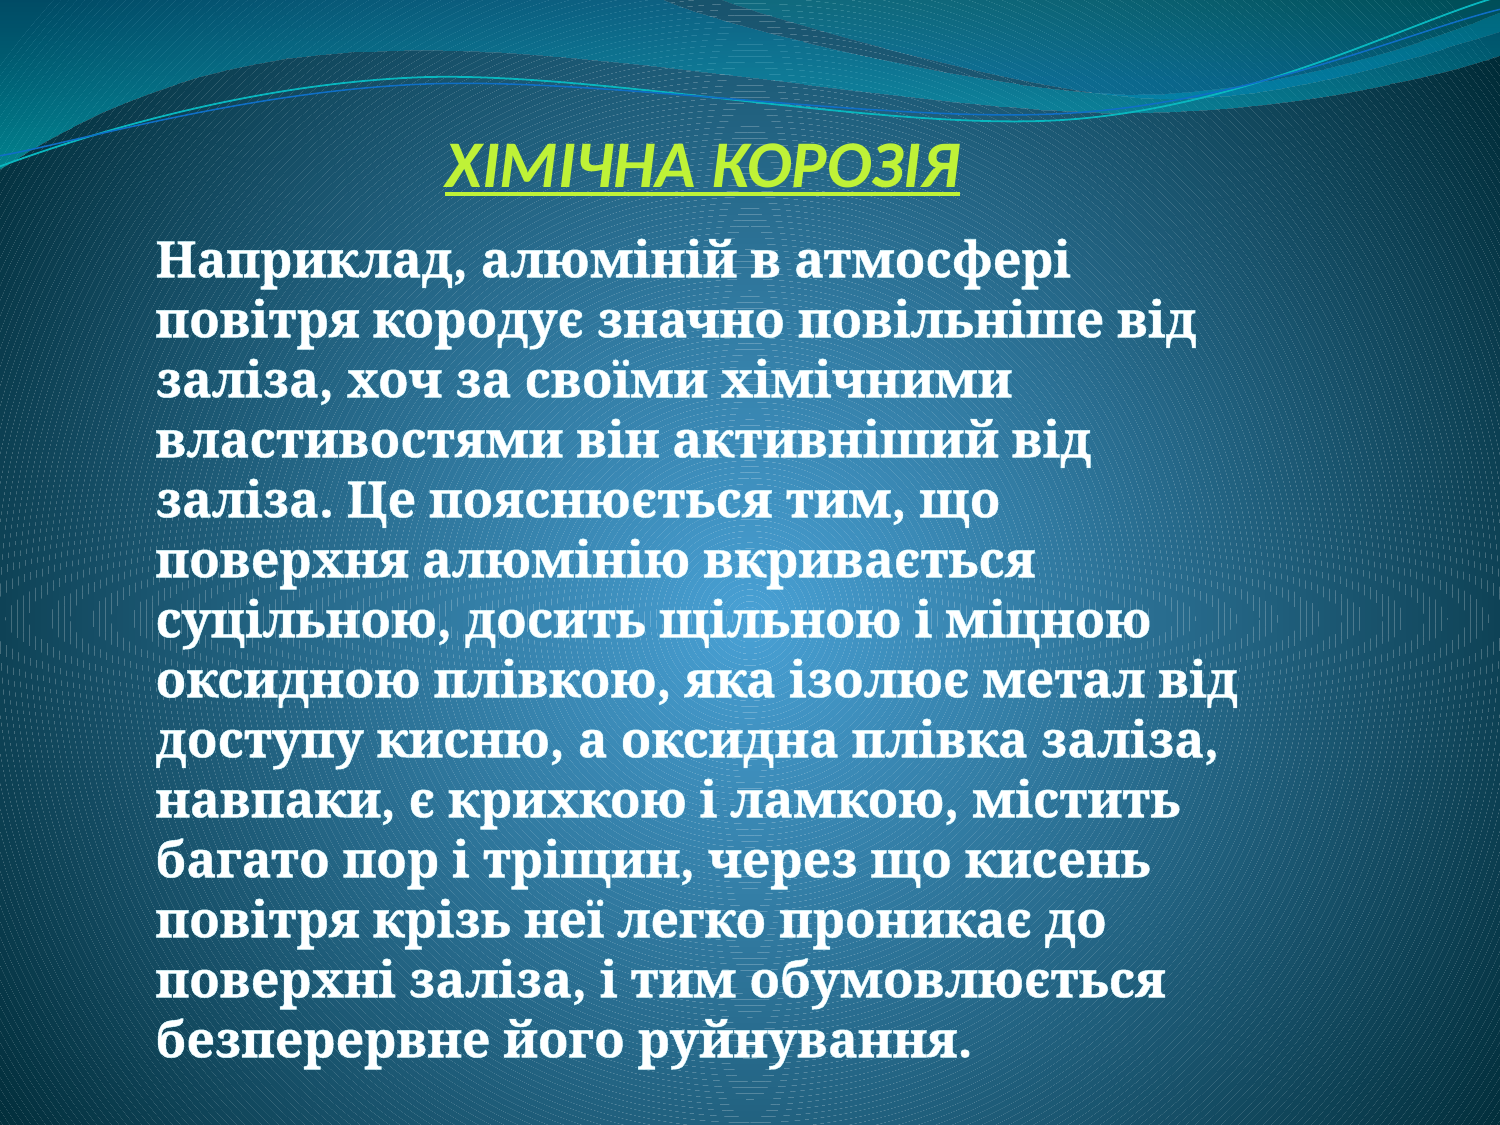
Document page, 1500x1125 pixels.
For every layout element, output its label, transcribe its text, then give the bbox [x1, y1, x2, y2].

text_box Наприклад, алюміній в атмосфері повітря кородує значно повільніше від заліза, хоч за своїми хімічними властивостями він активніший від заліза. Це пояснюється тим, що поверхня алюмінію вкривається суцільною, досить щільною і міцною оксидною плівкою, яка ізолює метал від доступу кисню, а оксидна плівка заліза, навпаки, є крихкою і ламкою, містить багато пор і тріщин, через що кисень повітря крізь неї легко проникає до поверхні заліза, і тим обумовлюється безперервне його руйнування. [140, 219, 1275, 1075]
text_box ХІМІЧНА КОРОЗІЯ [141, 113, 1264, 208]
